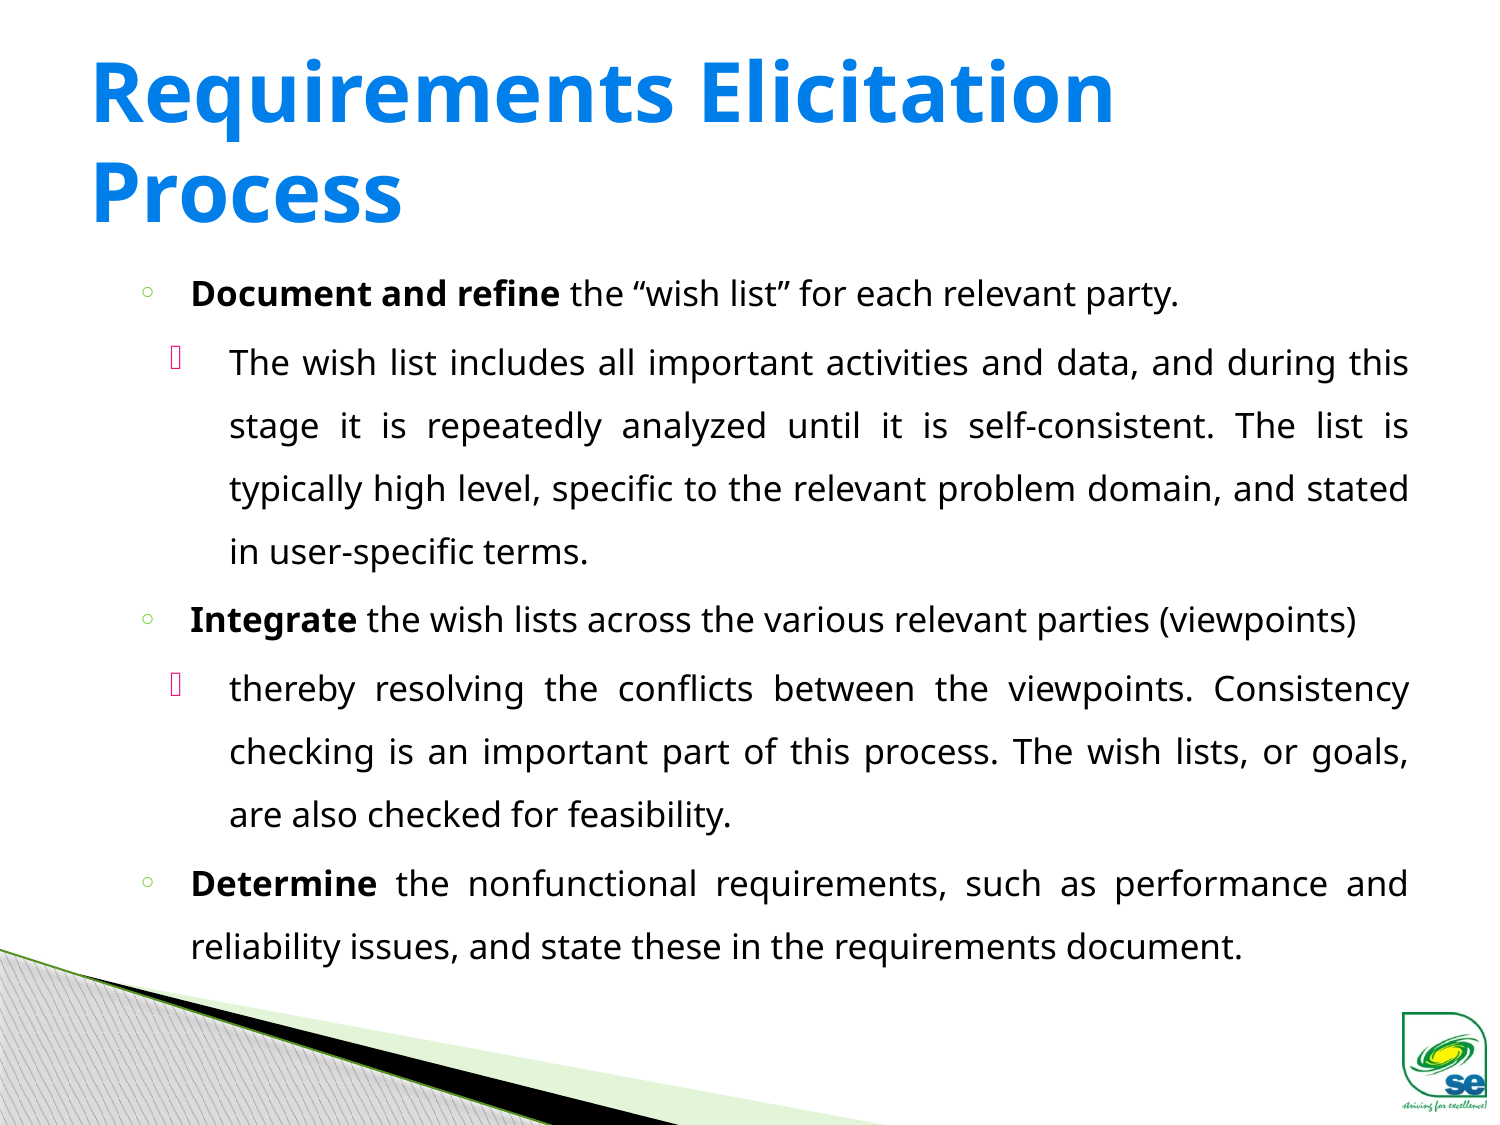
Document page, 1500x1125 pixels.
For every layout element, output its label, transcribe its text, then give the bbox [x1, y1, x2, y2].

list Document and refine the “wish list” for each relevant party. The wish list includes all important activities and data, and during this stage it is repeatedly analyzed until it is self-consistent. The list is typically high level, specific to the relevant problem domain, and stated in user-specific terms. Integrate the wish lists across the various relevant parties (viewpoints) thereby resolving the conflicts between the viewpoints. Consistency checking is an important part of this process. The wish lists, or goals, are also checked for feasibility. Determine the nonfunctional requirements, such as performance and reliability issues, and state these in the requirements document. [75, 243, 1425, 986]
picture [1402, 1012, 1487, 1112]
title Requirements Elicitation Process [75, 45, 1425, 233]
